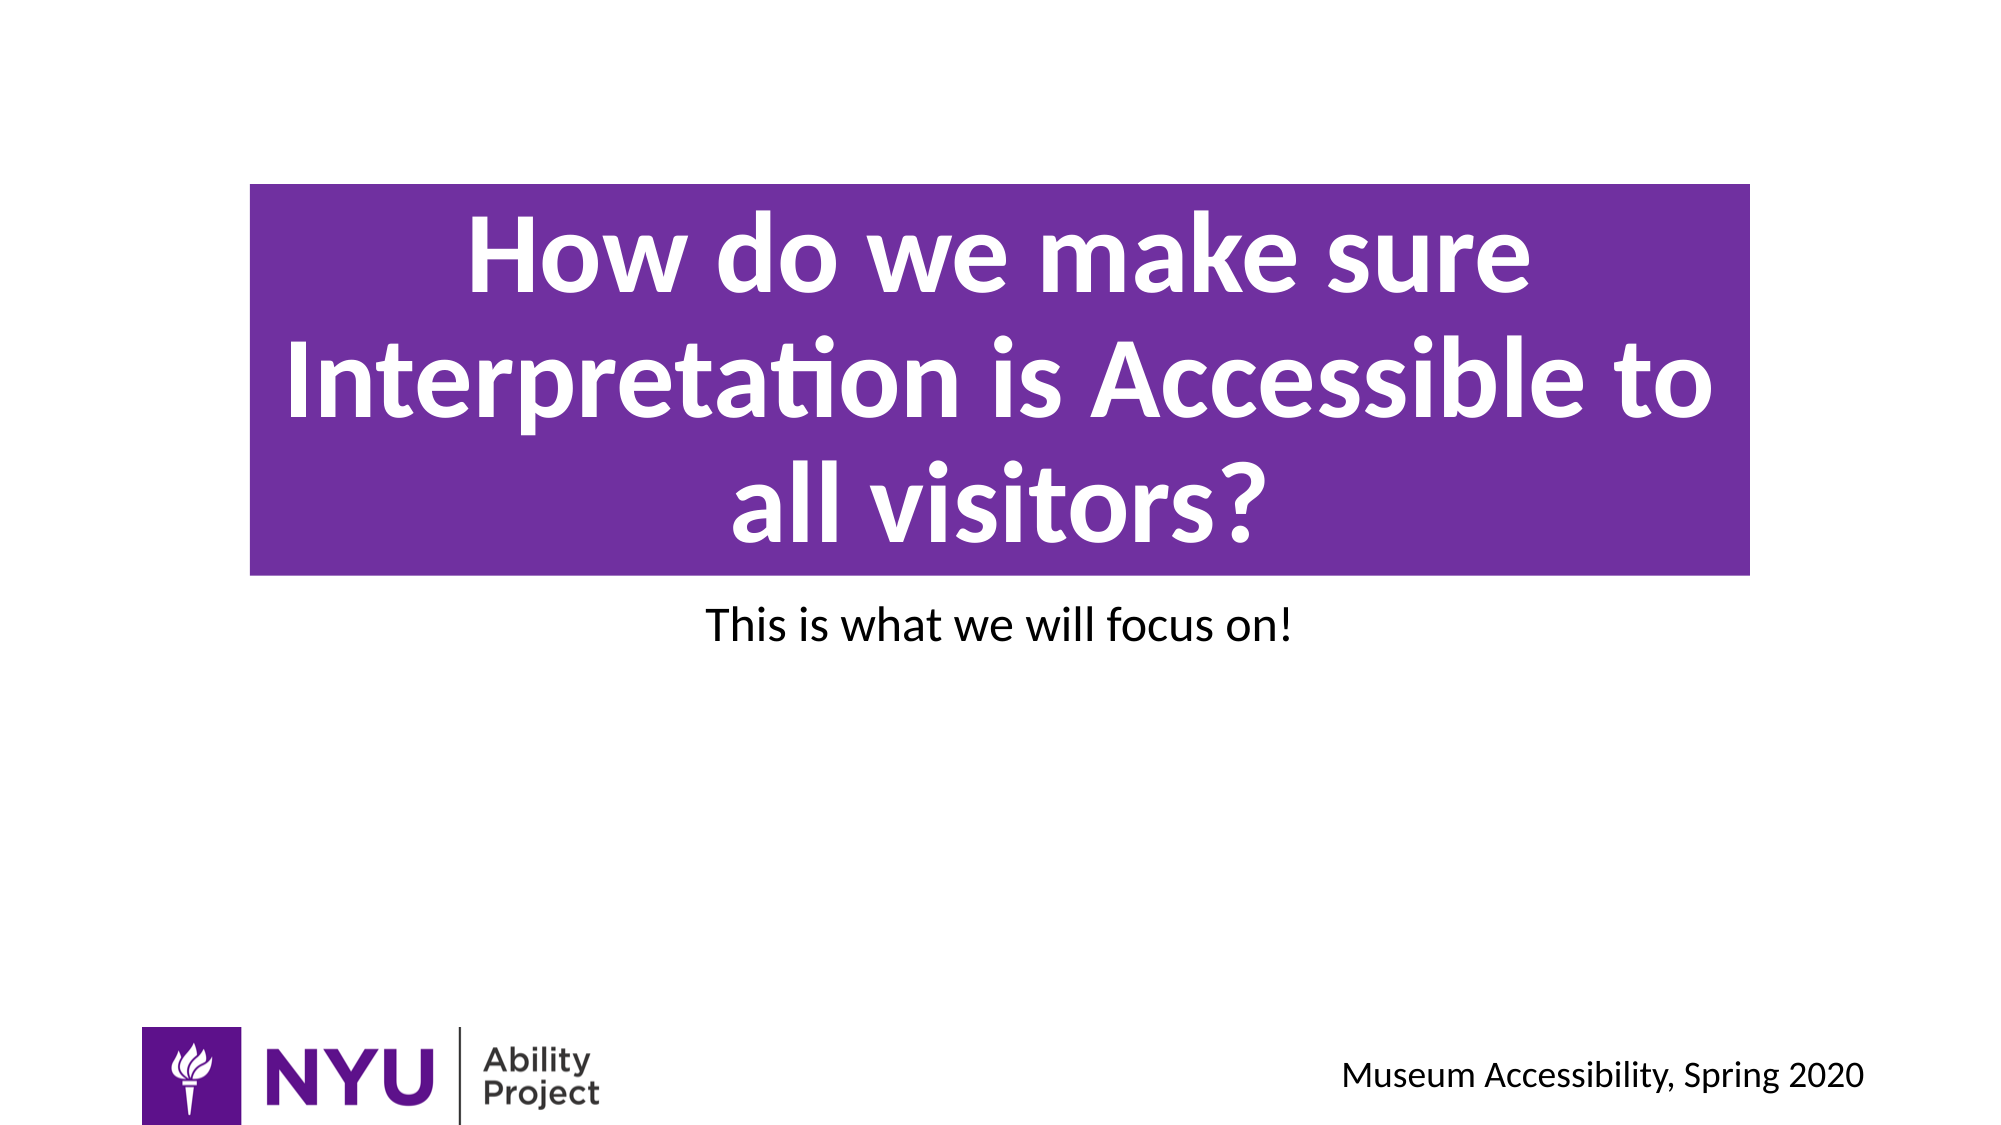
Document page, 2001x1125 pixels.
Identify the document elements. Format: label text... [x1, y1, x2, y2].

picture [142, 1027, 614, 1125]
subtitle This is what we will focus on! [249, 590, 1750, 863]
title How do we make sure Interpretation is Accessible to all visitors? [249, 184, 1750, 576]
